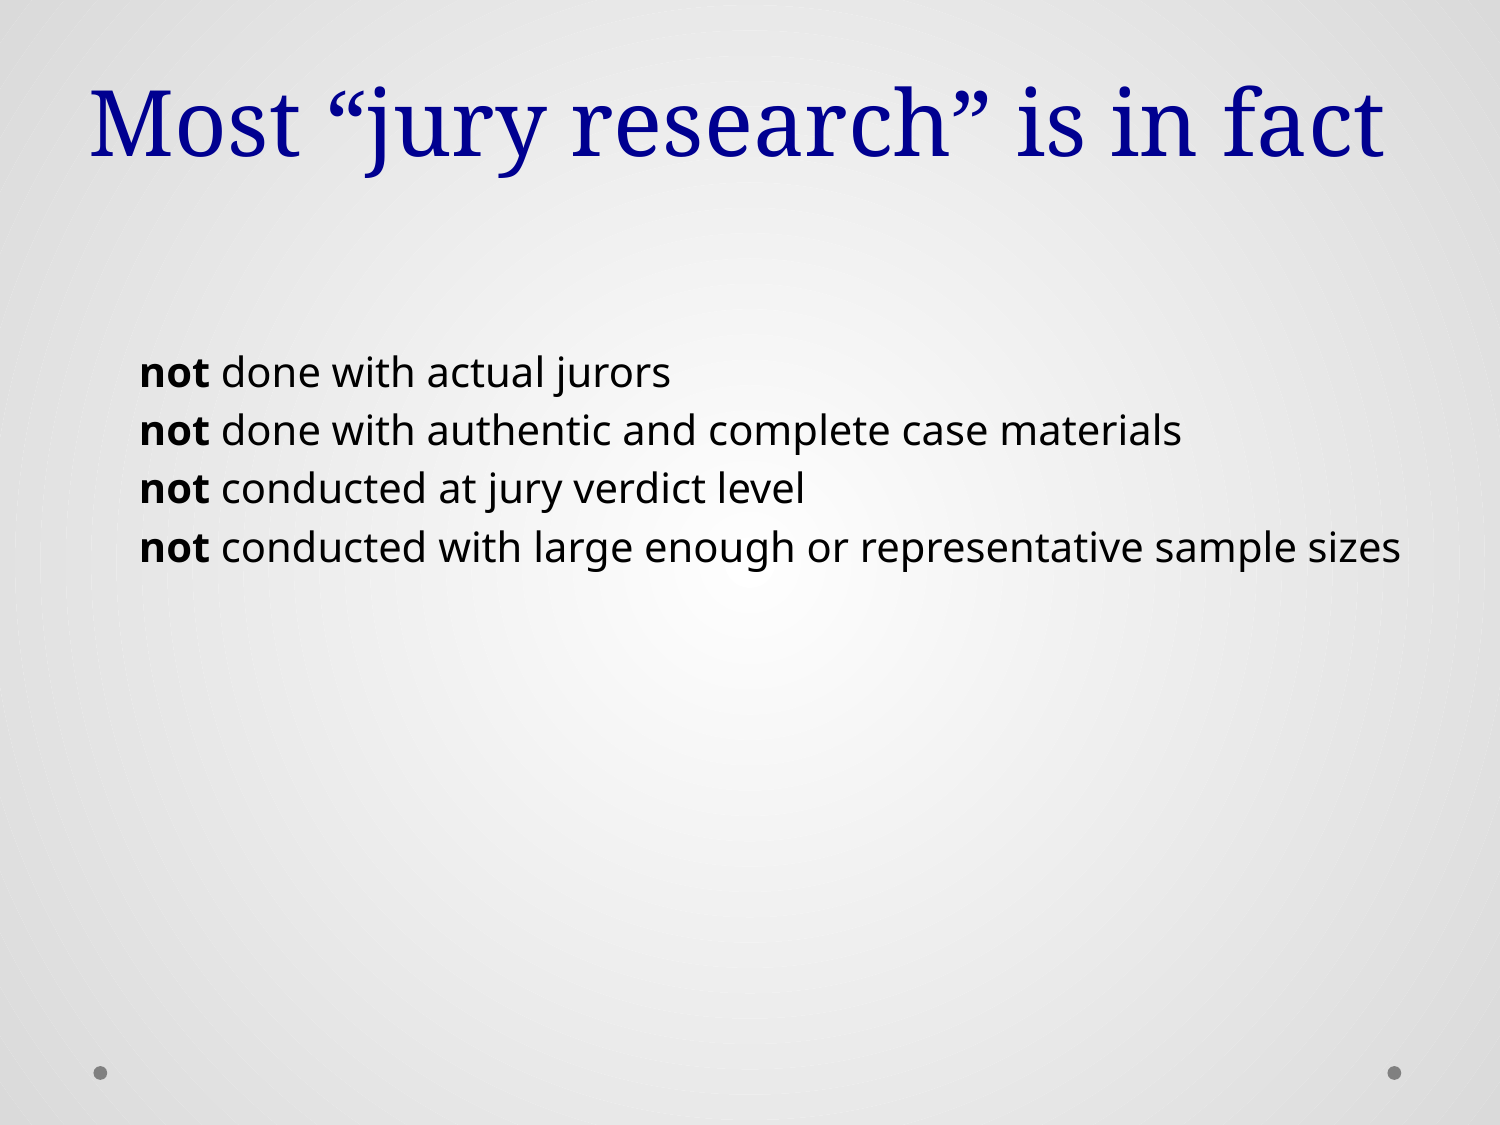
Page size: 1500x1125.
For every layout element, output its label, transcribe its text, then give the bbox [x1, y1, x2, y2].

text_box not done with actual jurors not done with authentic and complete case materials not conducted at jury verdict level not conducted with large enough or representative sample sizes [123, 337, 1465, 894]
text_box Most “jury research” is in fact [0, 0, 1500, 182]
